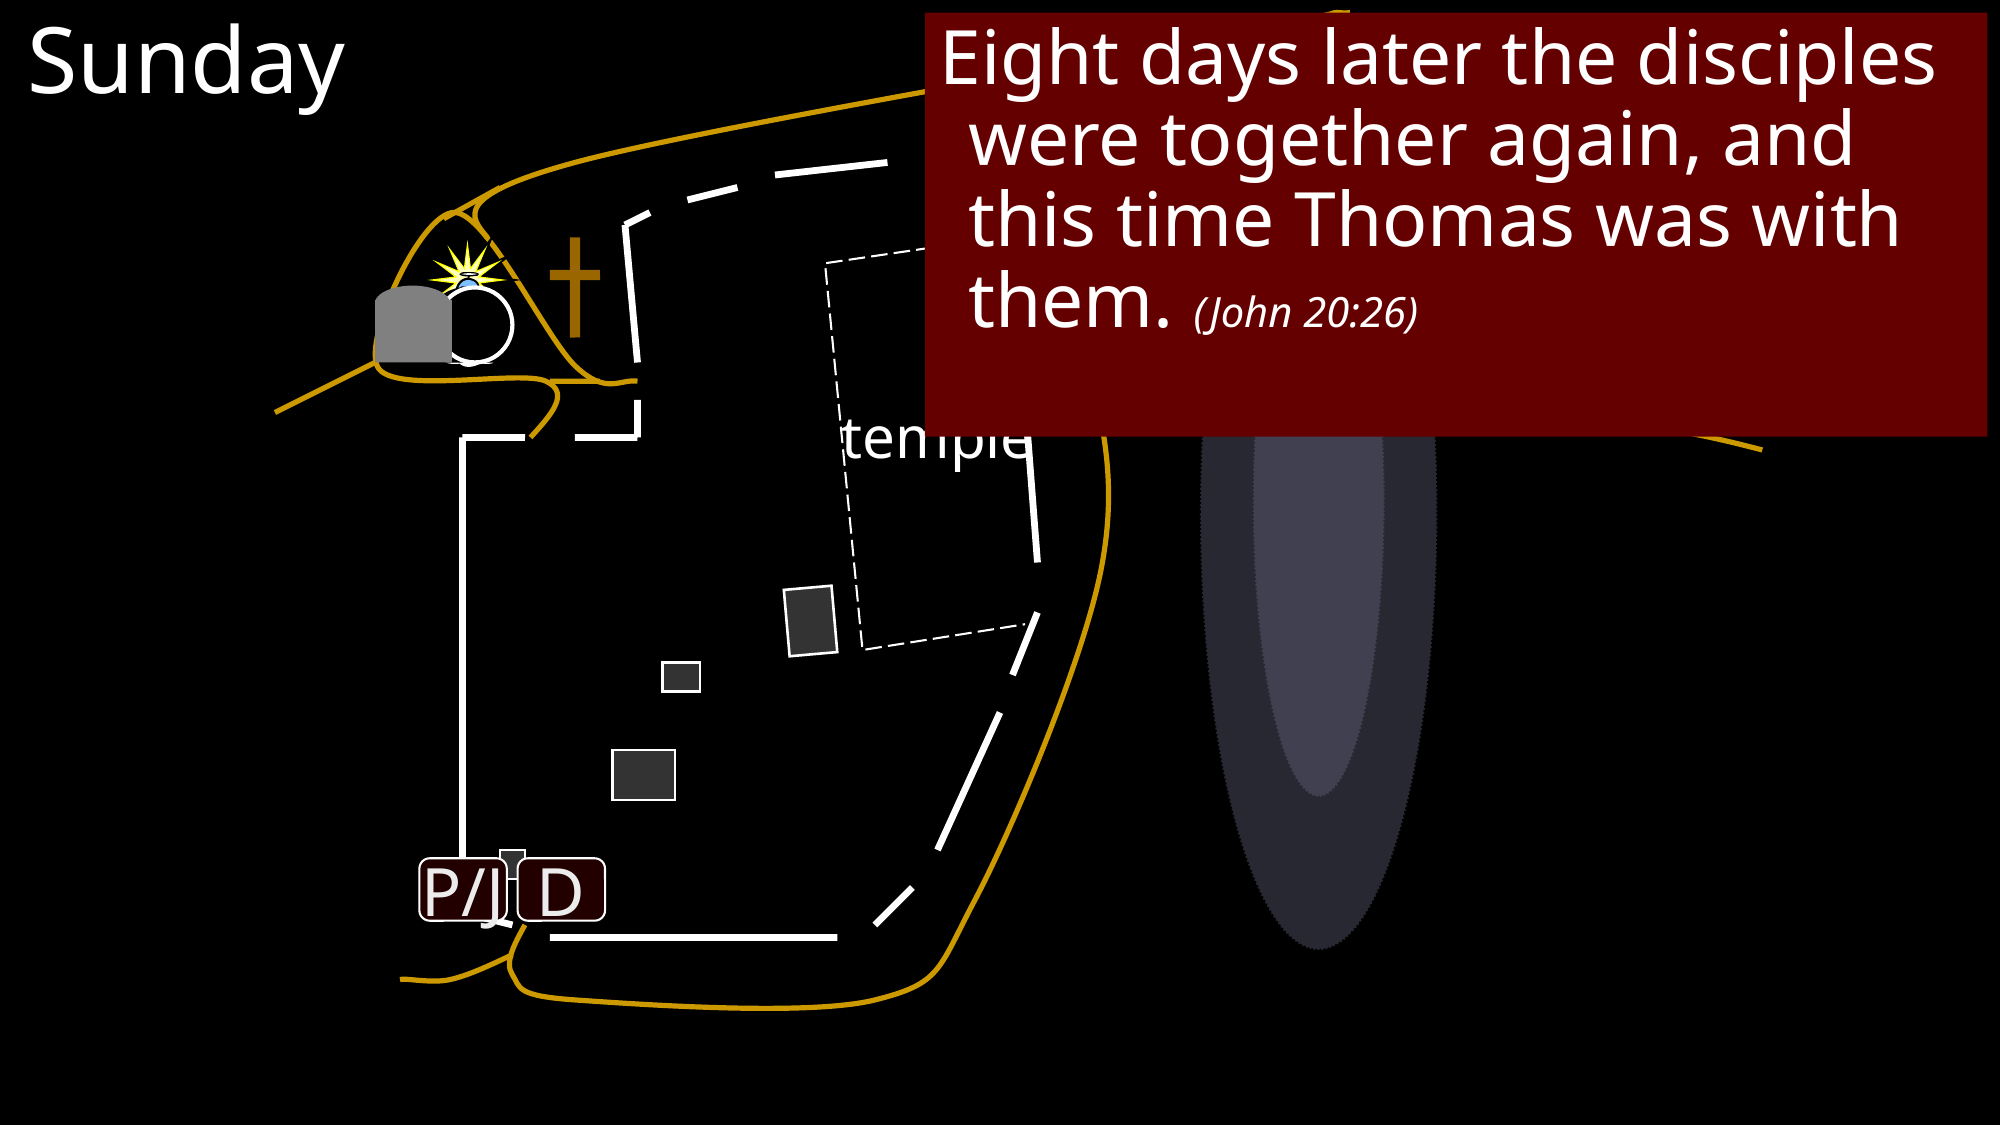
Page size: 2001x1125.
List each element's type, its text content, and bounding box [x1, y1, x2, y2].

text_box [274, 5, 1763, 1017]
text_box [374, 285, 533, 404]
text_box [549, 237, 601, 338]
text_box Eight days later the disciples were together again, and this time Thomas was with them. (John 20:26) [1765, 12, 1988, 437]
picture [412, 224, 523, 285]
text_box Sunday [12, 0, 1088, 120]
